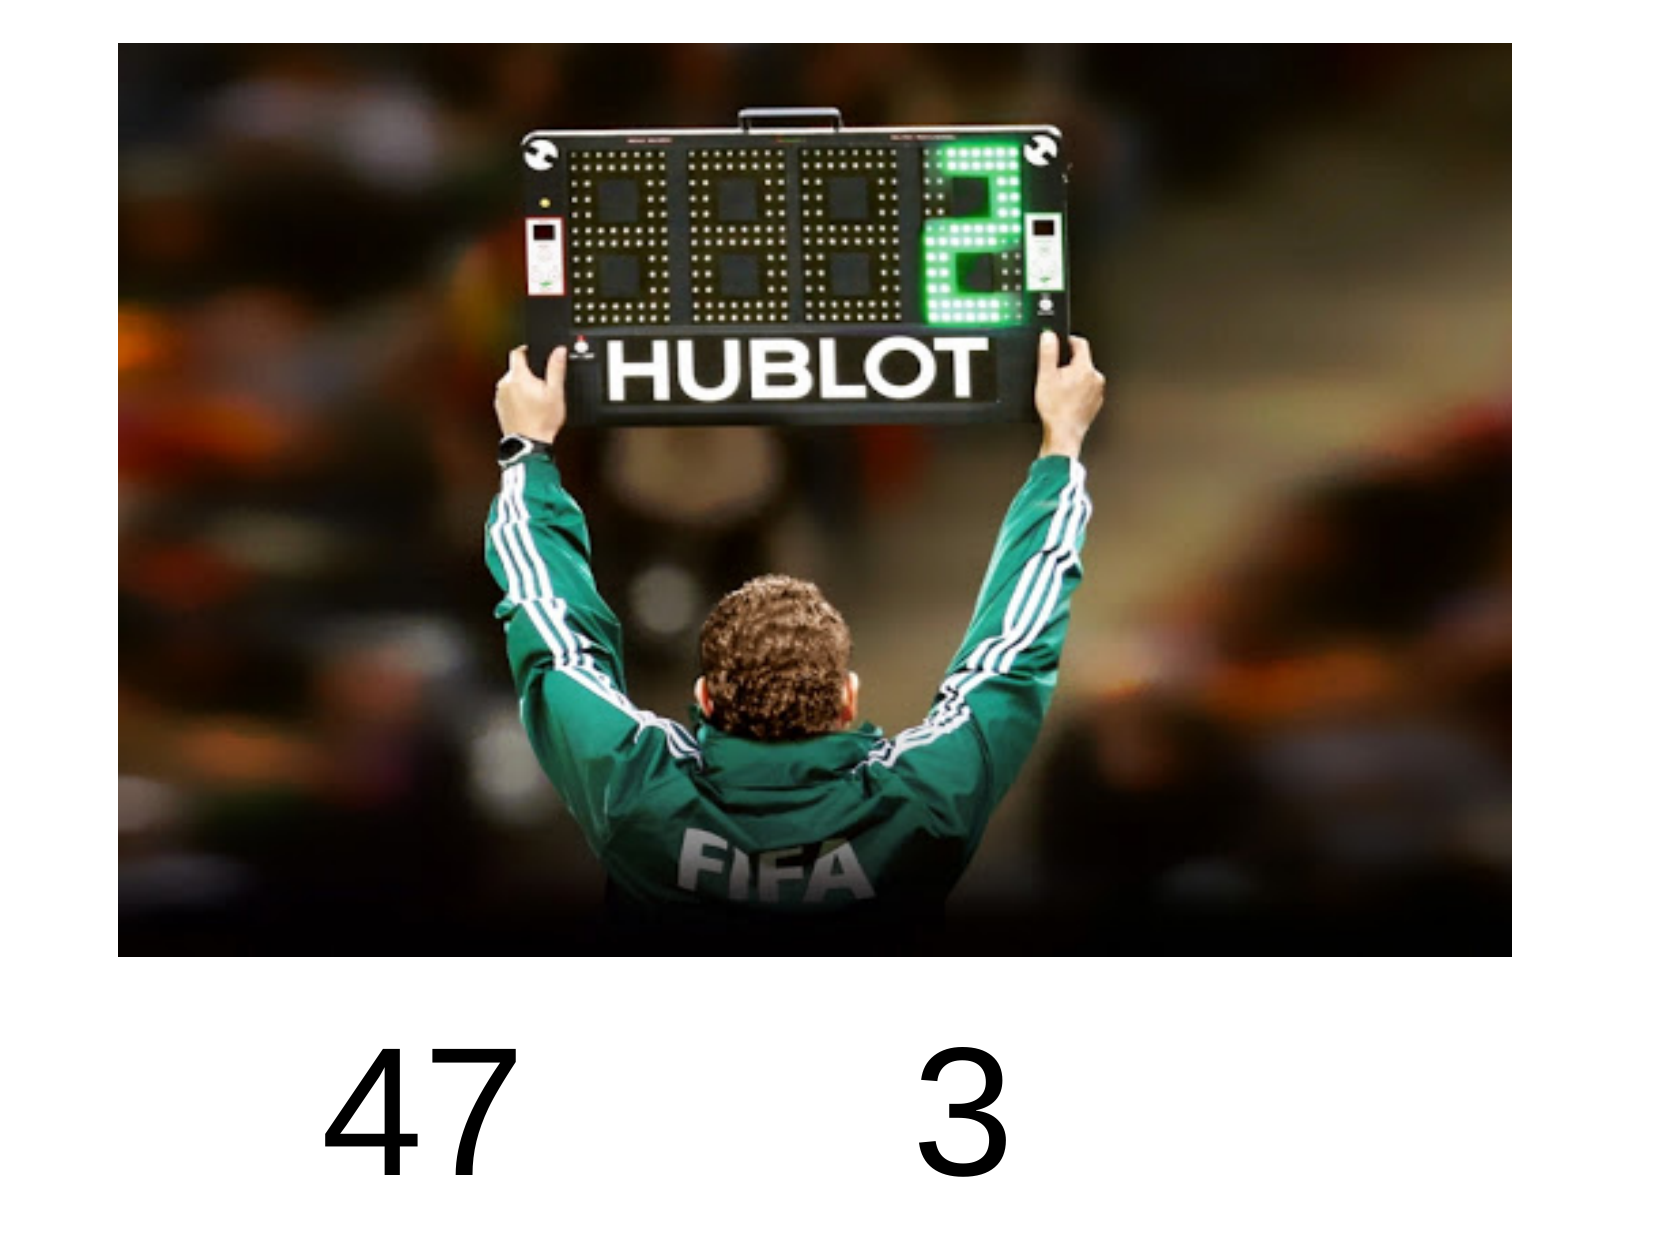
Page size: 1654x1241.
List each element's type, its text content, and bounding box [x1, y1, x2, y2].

text_box 47 [306, 992, 851, 1212]
text_box 3 [897, 992, 1441, 1212]
picture [117, 43, 1513, 957]
